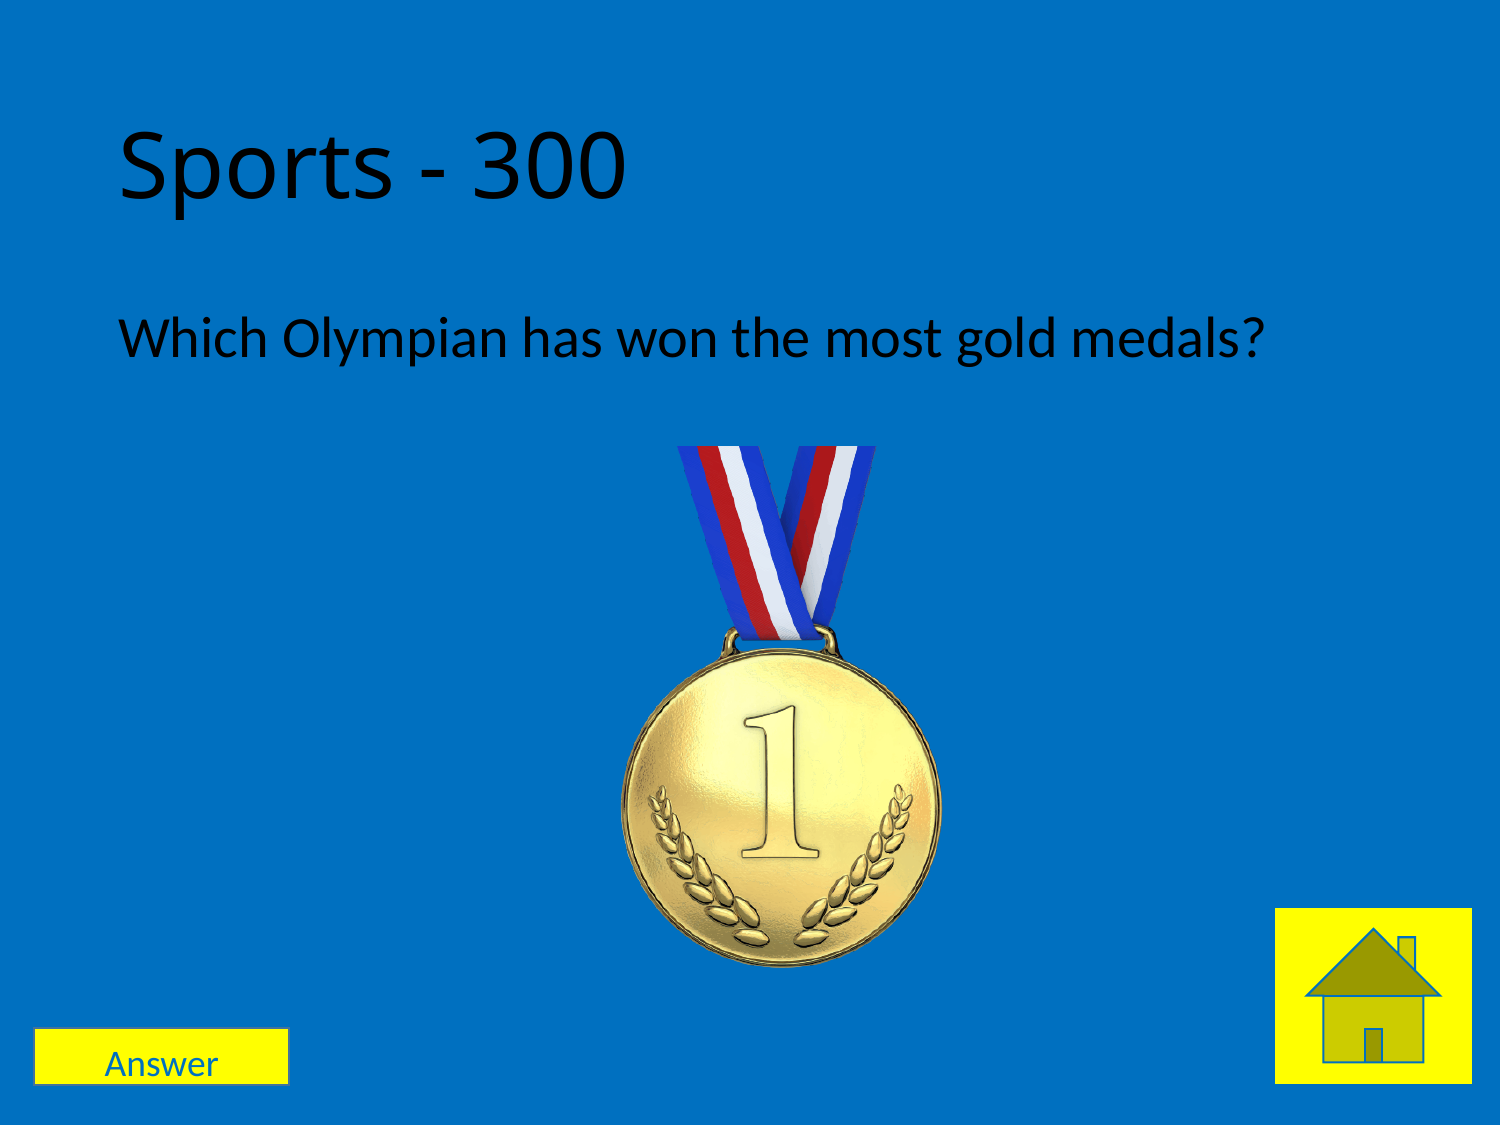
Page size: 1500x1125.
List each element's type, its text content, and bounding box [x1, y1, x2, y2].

list Which Olympian has won the most gold medals? [103, 299, 1397, 1014]
title Sports - 300 [103, 59, 1397, 278]
text_box [1273, 906, 1474, 1086]
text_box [34, 1028, 290, 1092]
picture [518, 446, 1045, 973]
